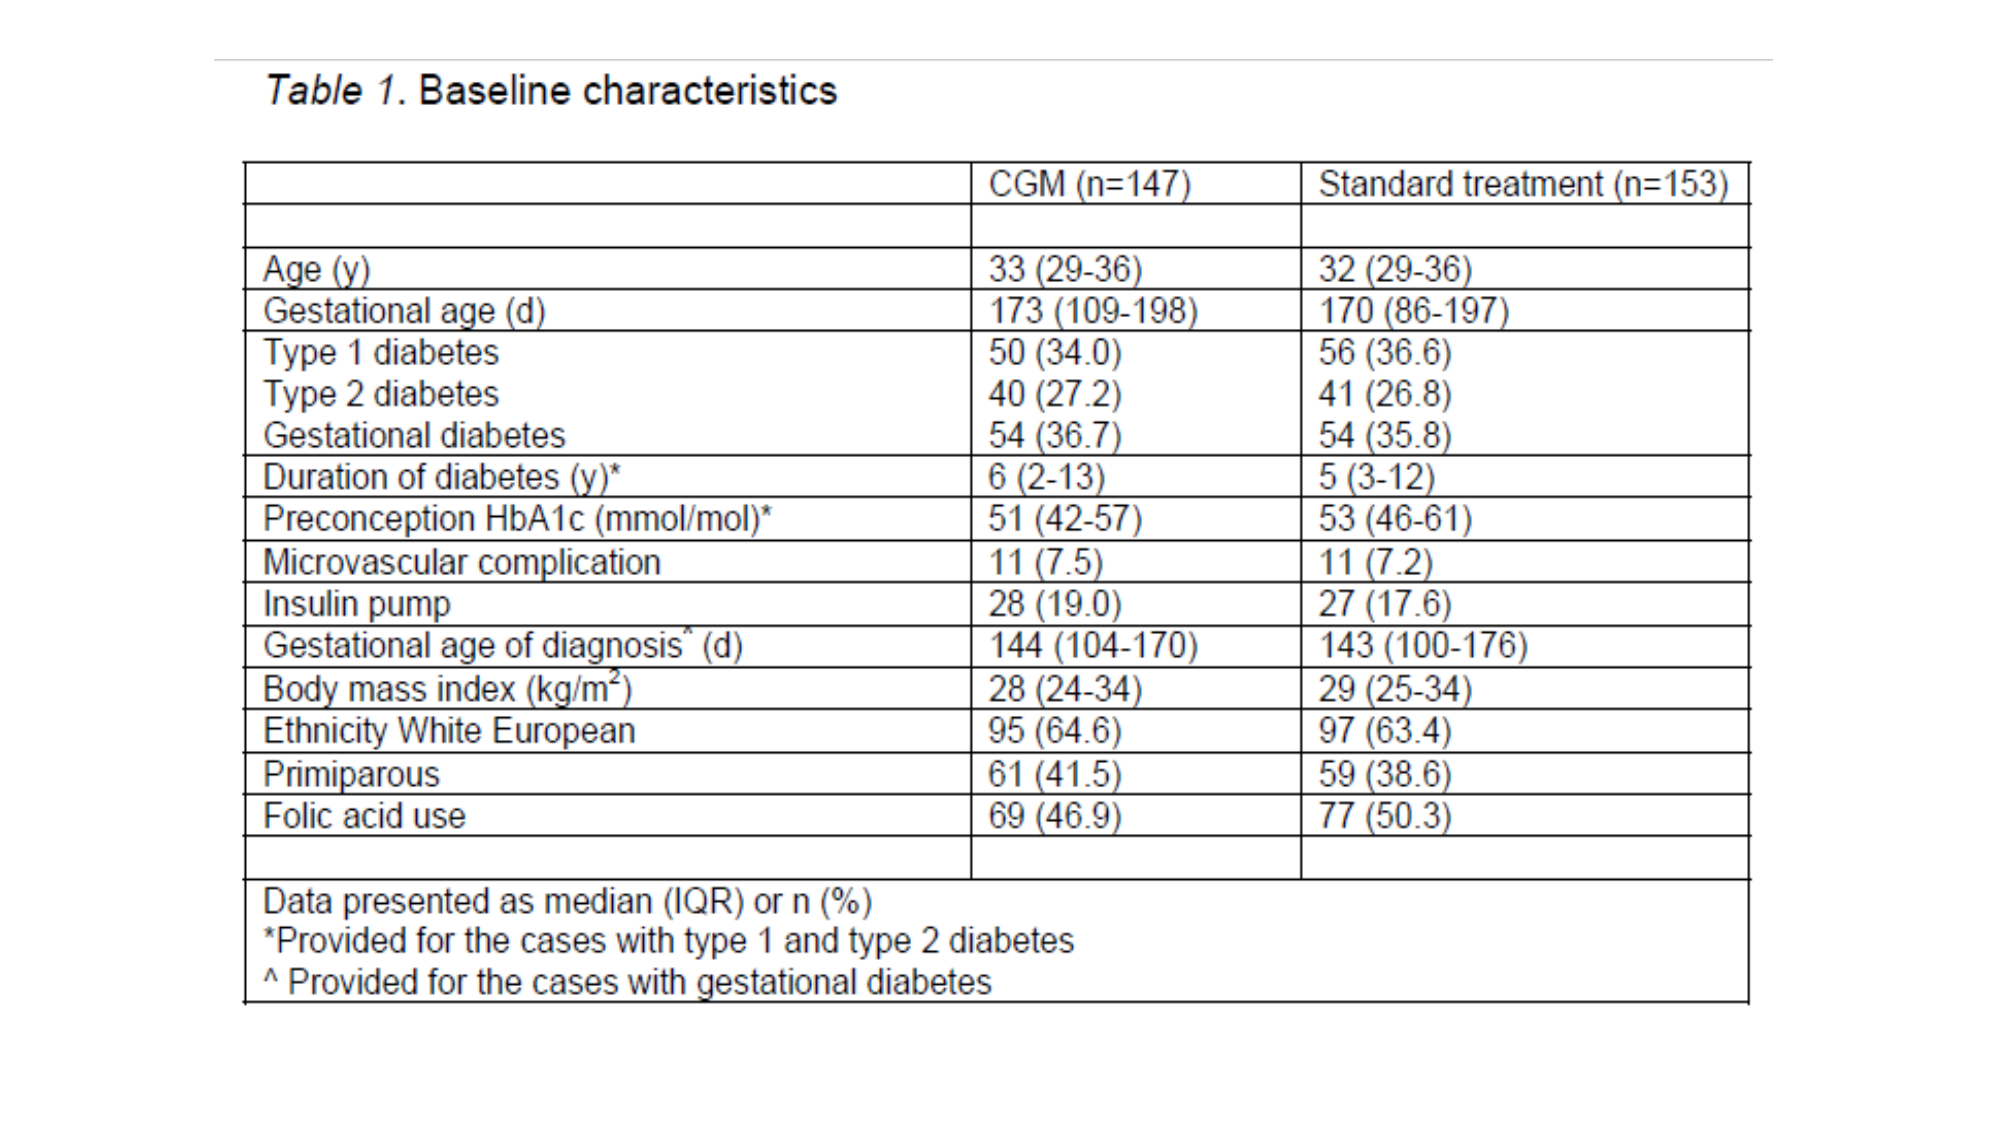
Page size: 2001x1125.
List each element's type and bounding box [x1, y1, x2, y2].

picture [214, 59, 1773, 1032]
